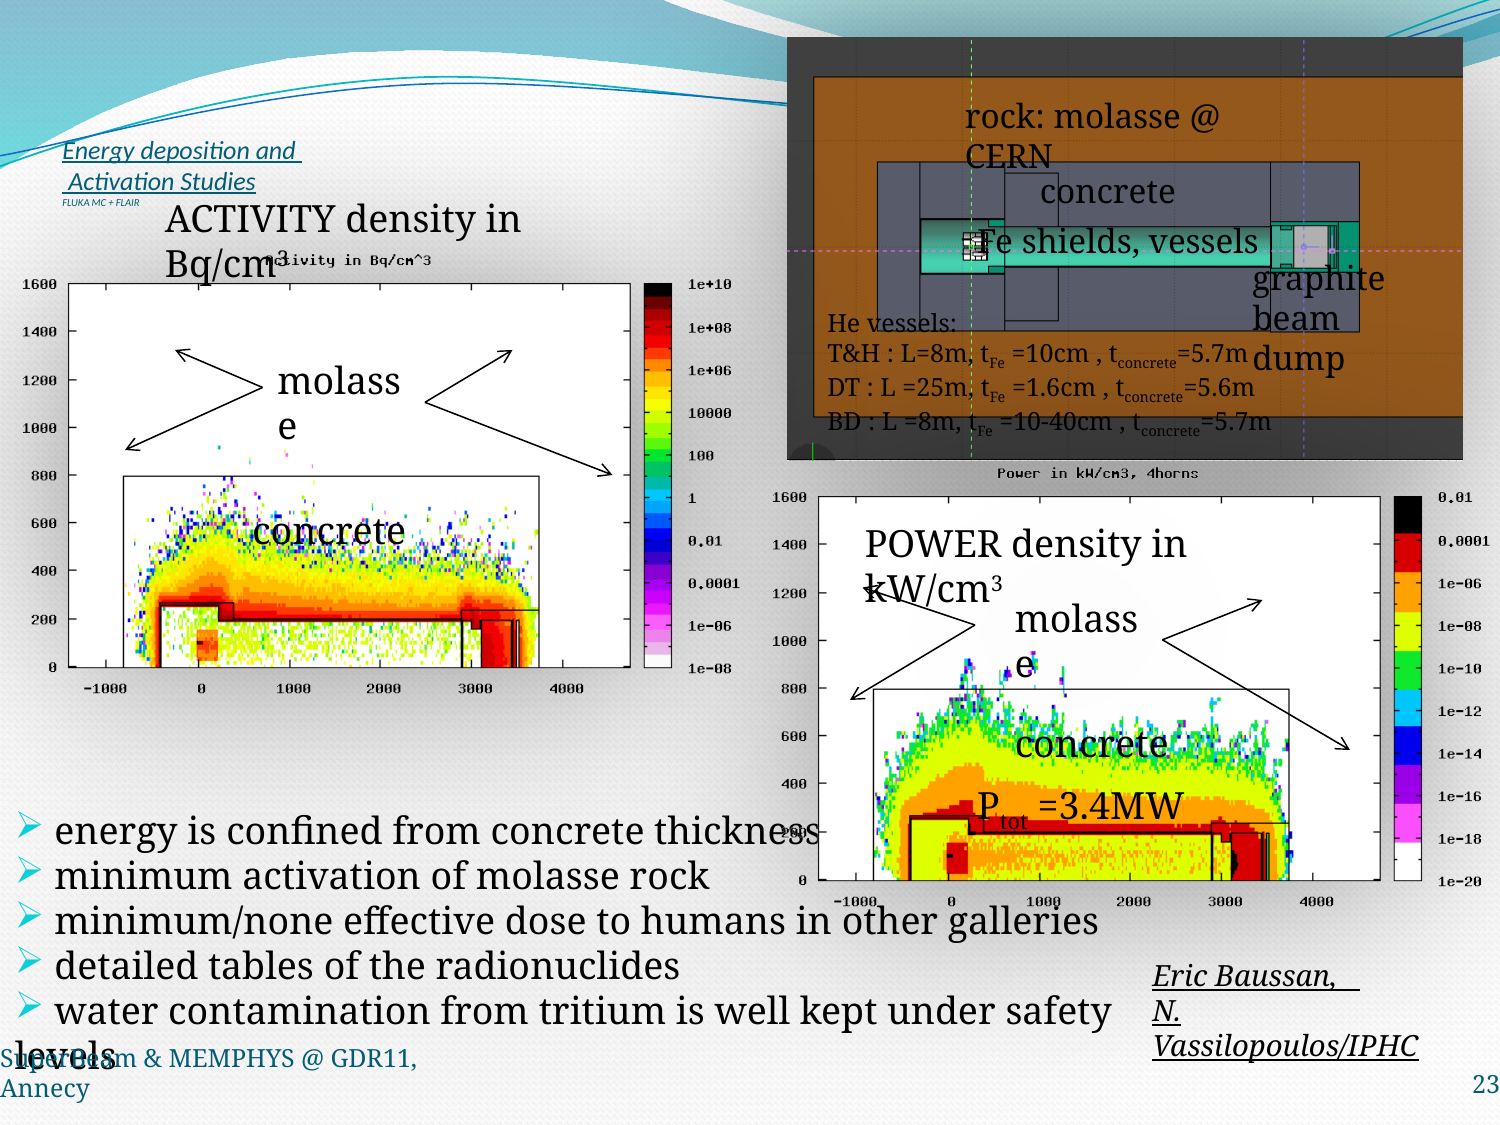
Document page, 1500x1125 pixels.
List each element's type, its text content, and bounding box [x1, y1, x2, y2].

picture [123, 180, 129, 187]
footer SuperBeam & MEMPHYS @ GDR11, Annecy [0, 1042, 475, 1103]
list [787, 37, 1463, 386]
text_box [1162, 599, 1263, 617]
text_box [849, 624, 976, 701]
picture [0, 174, 1500, 988]
picture [70, 186, 80, 191]
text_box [174, 349, 263, 387]
text_box energy is confined from concrete thickness minimum activation of molasse rock minimum/none effective dose to humans in other galleries detailed tables of the radionuclides water contamination from tritium is well kept under safety levels [0, 906, 668, 1085]
picture [79, 174, 137, 191]
picture [151, 180, 157, 188]
text_box Eric Baussan, N. Vassilopoulos/IPHC [1137, 1000, 1463, 1070]
picture [185, 174, 195, 191]
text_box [124, 387, 263, 451]
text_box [424, 349, 513, 379]
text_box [862, 587, 976, 624]
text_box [1162, 617, 1351, 751]
picture [138, 180, 144, 191]
picture [197, 174, 224, 191]
picture [140, 174, 188, 191]
picture [99, 180, 105, 191]
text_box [424, 379, 613, 476]
